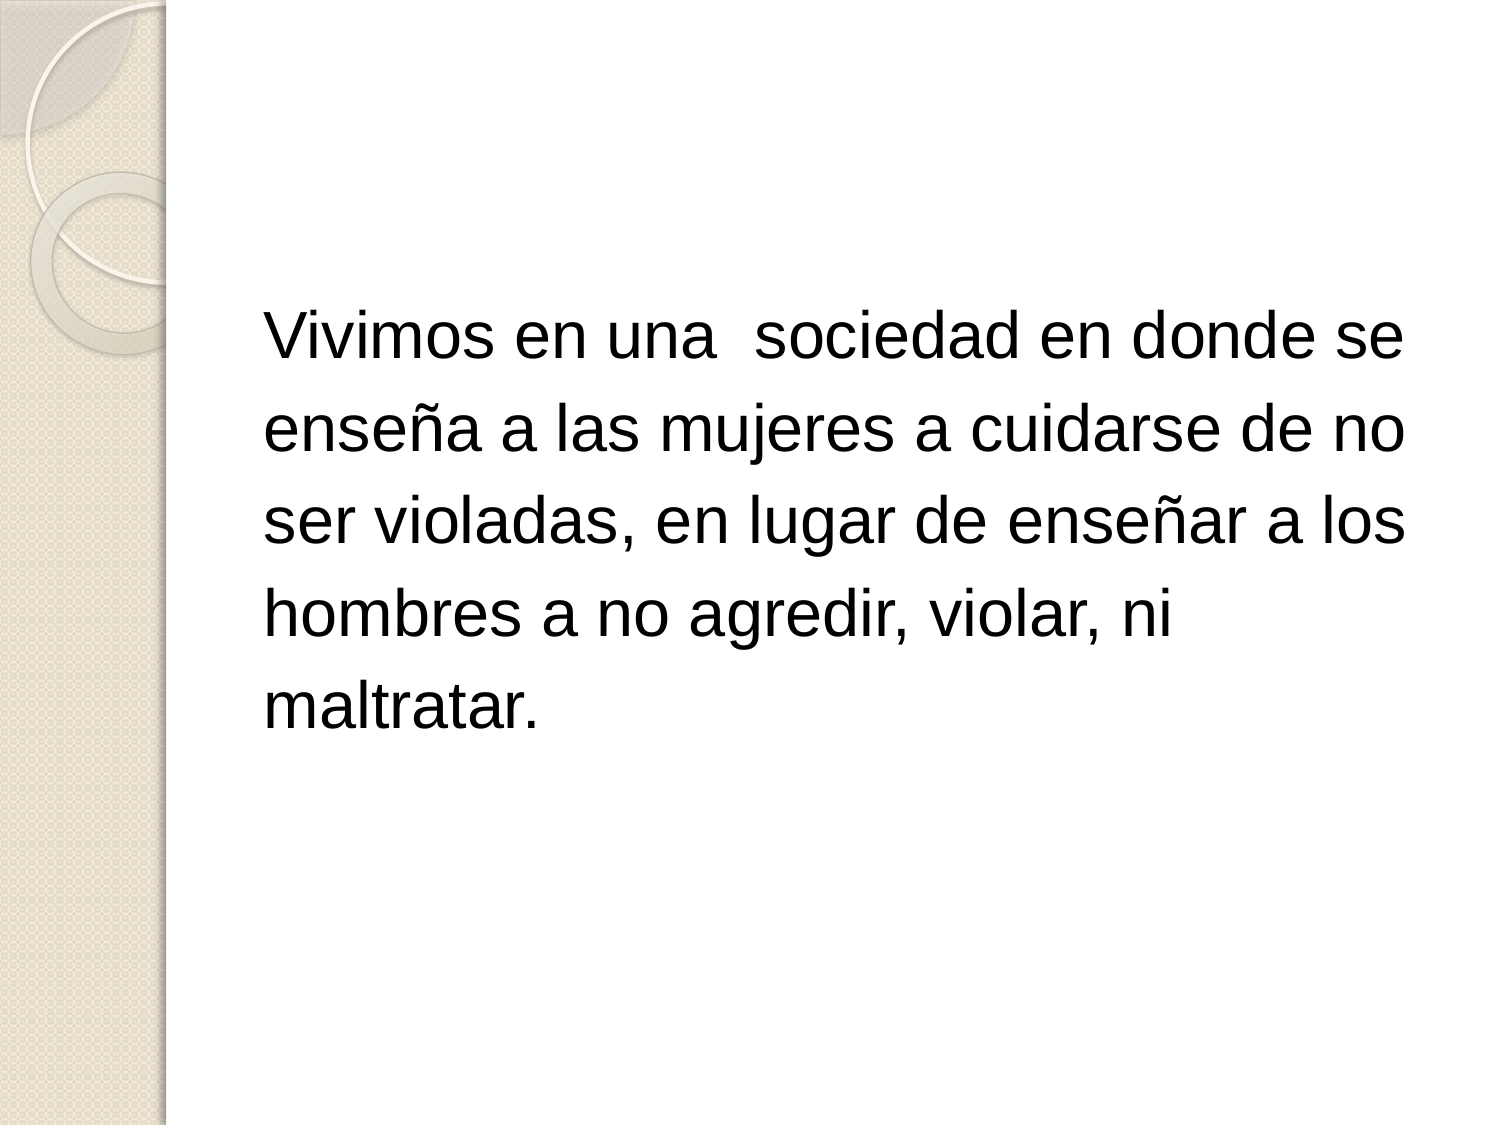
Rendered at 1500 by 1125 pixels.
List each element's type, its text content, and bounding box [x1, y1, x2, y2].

list Vivimos en una sociedad en donde se enseña a las mujeres a cuidarse de no ser violadas, en lugar de enseñar a los hombres a no agredir, violar, ni maltratar. [235, 237, 1466, 1025]
